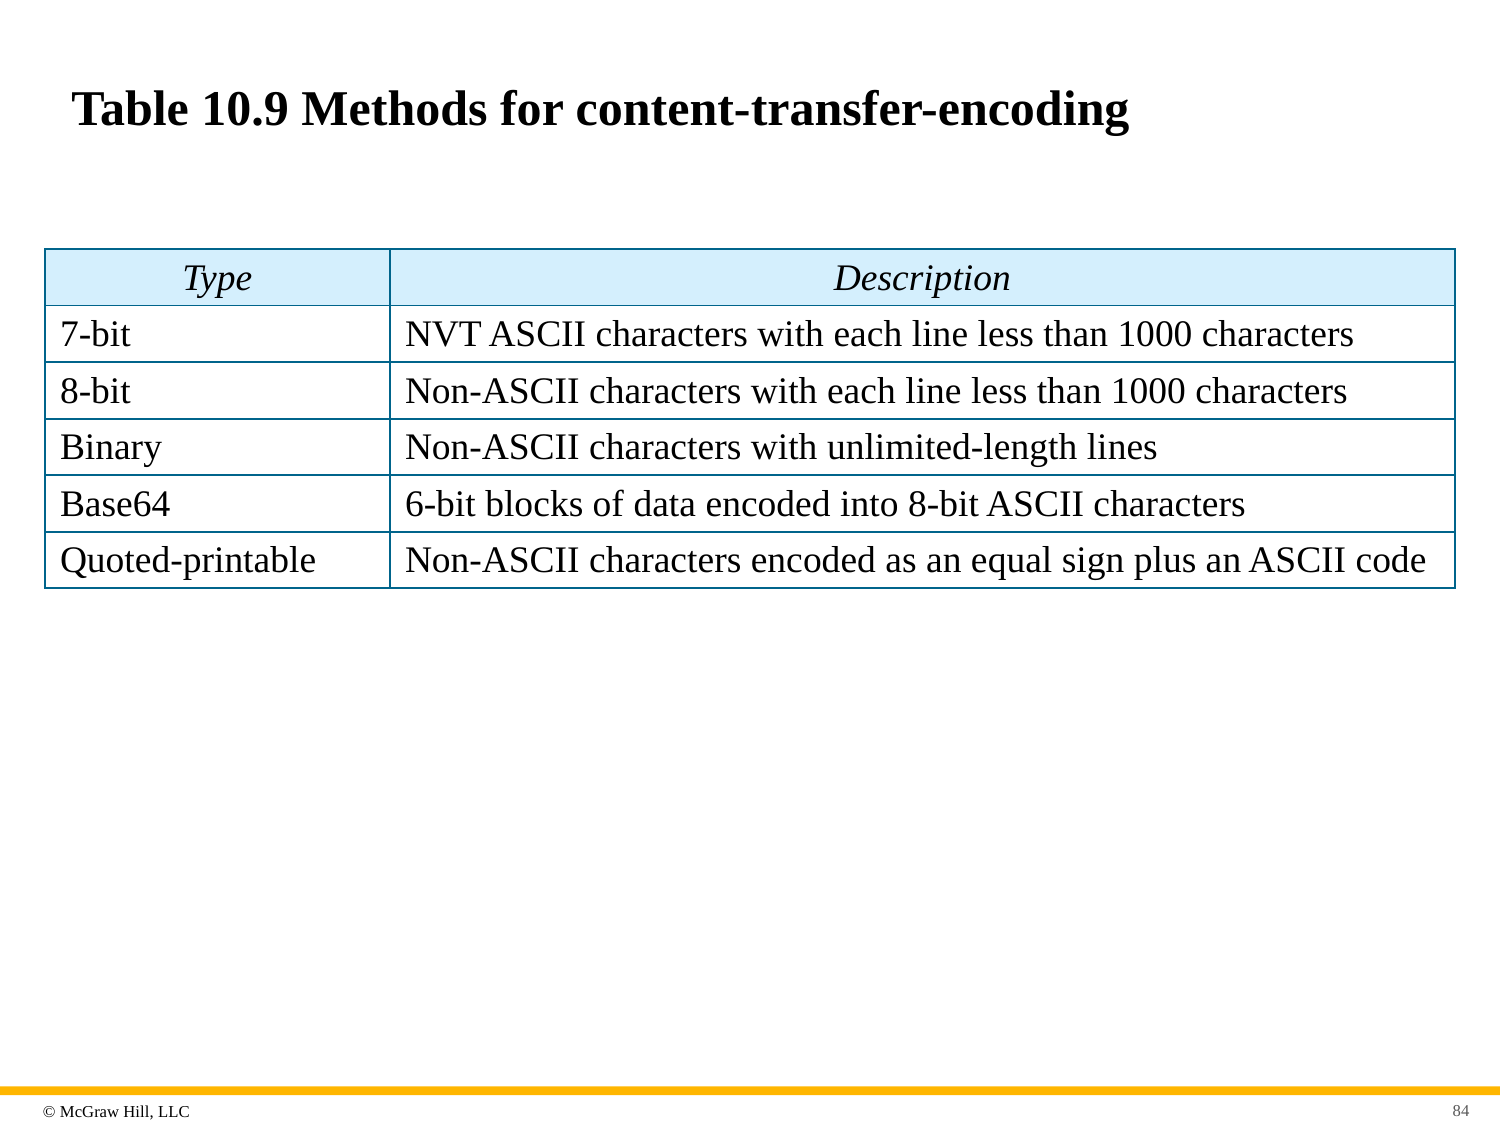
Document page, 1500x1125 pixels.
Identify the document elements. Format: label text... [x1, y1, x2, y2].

table_cell 7-bit [46, 306, 389, 361]
table_cell Quoted-printable [46, 533, 389, 587]
table_header Type [46, 250, 389, 305]
table_cell Base64 [46, 476, 389, 531]
table_cell 6-bit blocks of data encoded into 8-bit ASCII characters [391, 476, 1454, 531]
table_cell Binary [46, 420, 389, 474]
table_cell Non-ASCII characters with each line less than 1000 characters [391, 363, 1454, 418]
table_cell NVT ASCII characters with each line less than 1000 characters [391, 306, 1454, 361]
table_cell Non-ASCII characters encoded as an equal sign plus an ASCII code [391, 533, 1454, 587]
table_header Description [391, 250, 1454, 305]
slide_number 84 [1418, 1096, 1477, 1123]
table_cell Non-ASCII characters with unlimited-length lines [391, 420, 1454, 474]
table_cell 8-bit [46, 363, 389, 418]
title Table 10.9 Methods for content-transfer-encoding [56, 50, 1444, 162]
